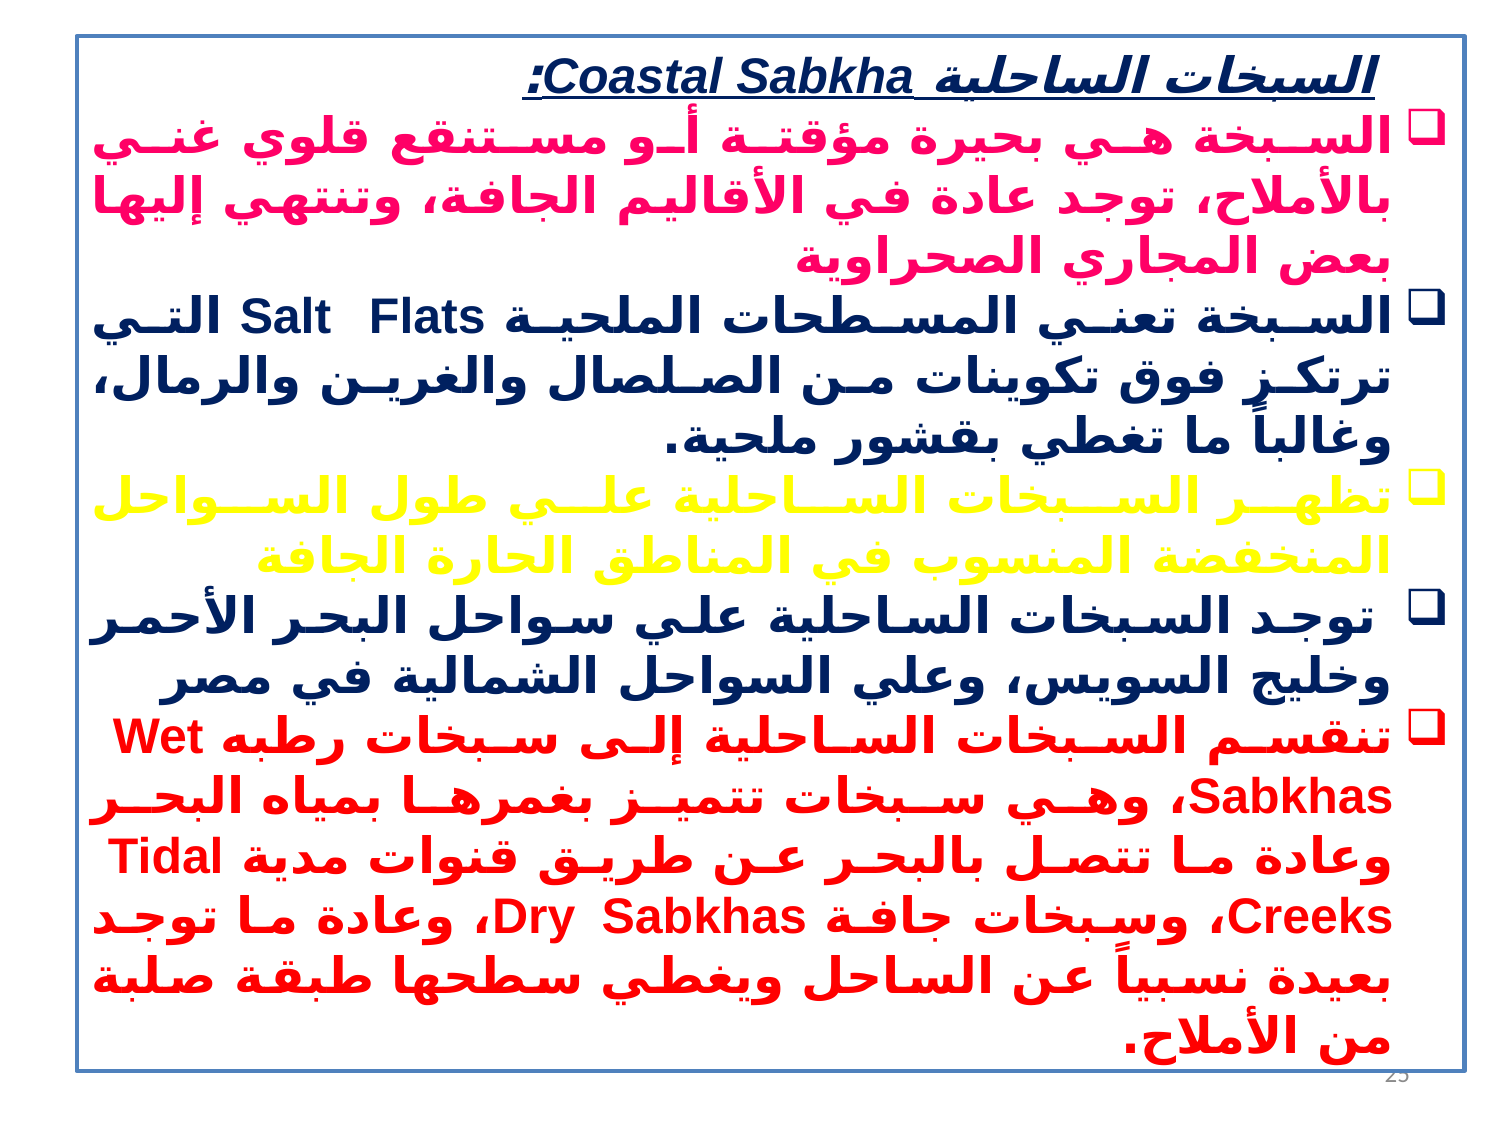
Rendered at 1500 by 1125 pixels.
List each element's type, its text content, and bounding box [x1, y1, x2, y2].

text_box السبخات الساحلية Coastal Sabkha: السبخة هي بحيرة مؤقتة أو مستنقع قلوي غني بالأملاح، توجد عادة في الأقاليم الجافة، وتنتهي إليها بعض المجاري الصحراوية السبخة تعني المسطحات الملحية Salt Flats التي ترتكز فوق تكوينات من الصلصال والغرين والرمال، وغالباً ما تغطي بقشور ملحية. تظهر السبخات الساحلية علي طول السواحل المنخفضة المنسوب في المناطق الحارة الجافة توجد السبخات الساحلية علي سواحل البحر الأحمر وخليج السويس، وعلي السواحل الشمالية في مصر تنقسم السبخات الساحلية إلى سبخات رطبه Wet Sabkhas، وهي سبخات تتميز بغمرها بمياه البحر وعادة ما تتصل بالبحر عن طريق قنوات مدية Tidal Creeks، وسبخات جافة Dry Sabkhas، وعادة ما توجد بعيدة نسبياً عن الساحل ويغطي سطحها طبقة صلبة من الأملاح. [75, 34, 1467, 1073]
slide_number 25 [1074, 1042, 1425, 1103]
